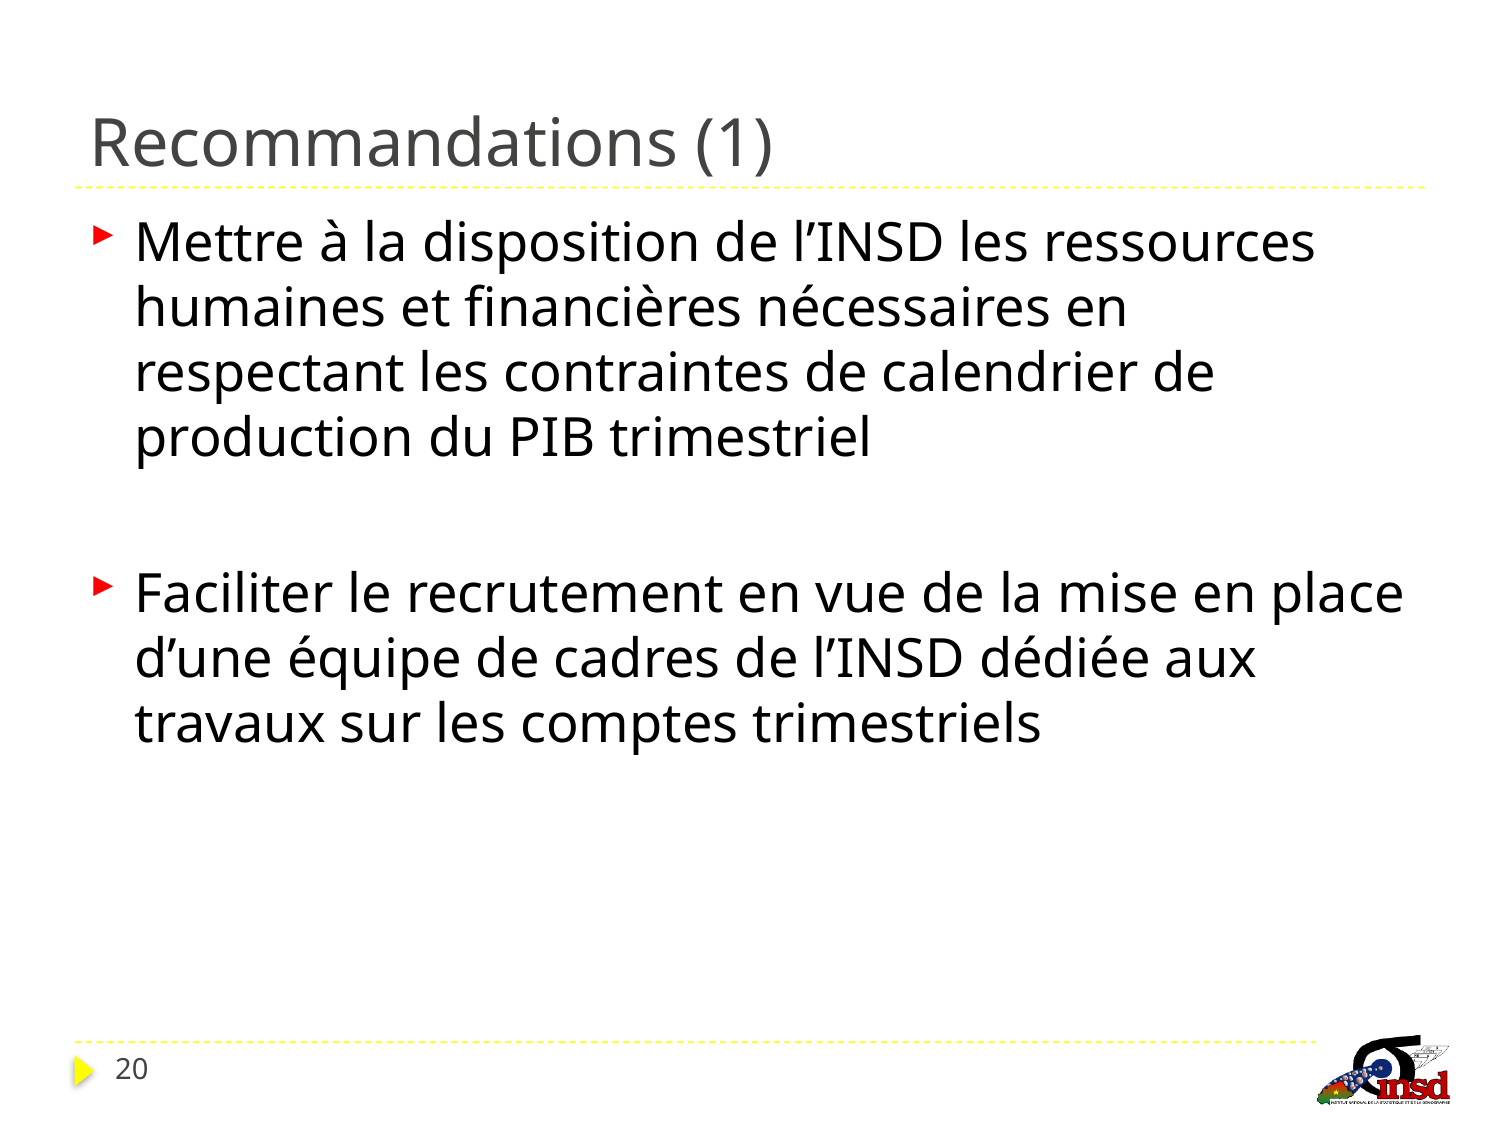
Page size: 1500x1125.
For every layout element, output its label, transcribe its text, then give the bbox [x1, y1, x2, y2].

list Mettre à la disposition de l’INSD les ressources humaines et financières nécessaires en respectant les contraintes de calendrier de production du PIB trimestriel Faciliter le recrutement en vue de la mise en place d’une équipe de cadres de l’INSD dédiée aux travaux sur les comptes trimestriels [75, 200, 1425, 1010]
slide_number 20 [100, 1042, 426, 1103]
picture [1316, 1034, 1450, 1105]
title Recommandations (1) [75, 24, 1425, 188]
